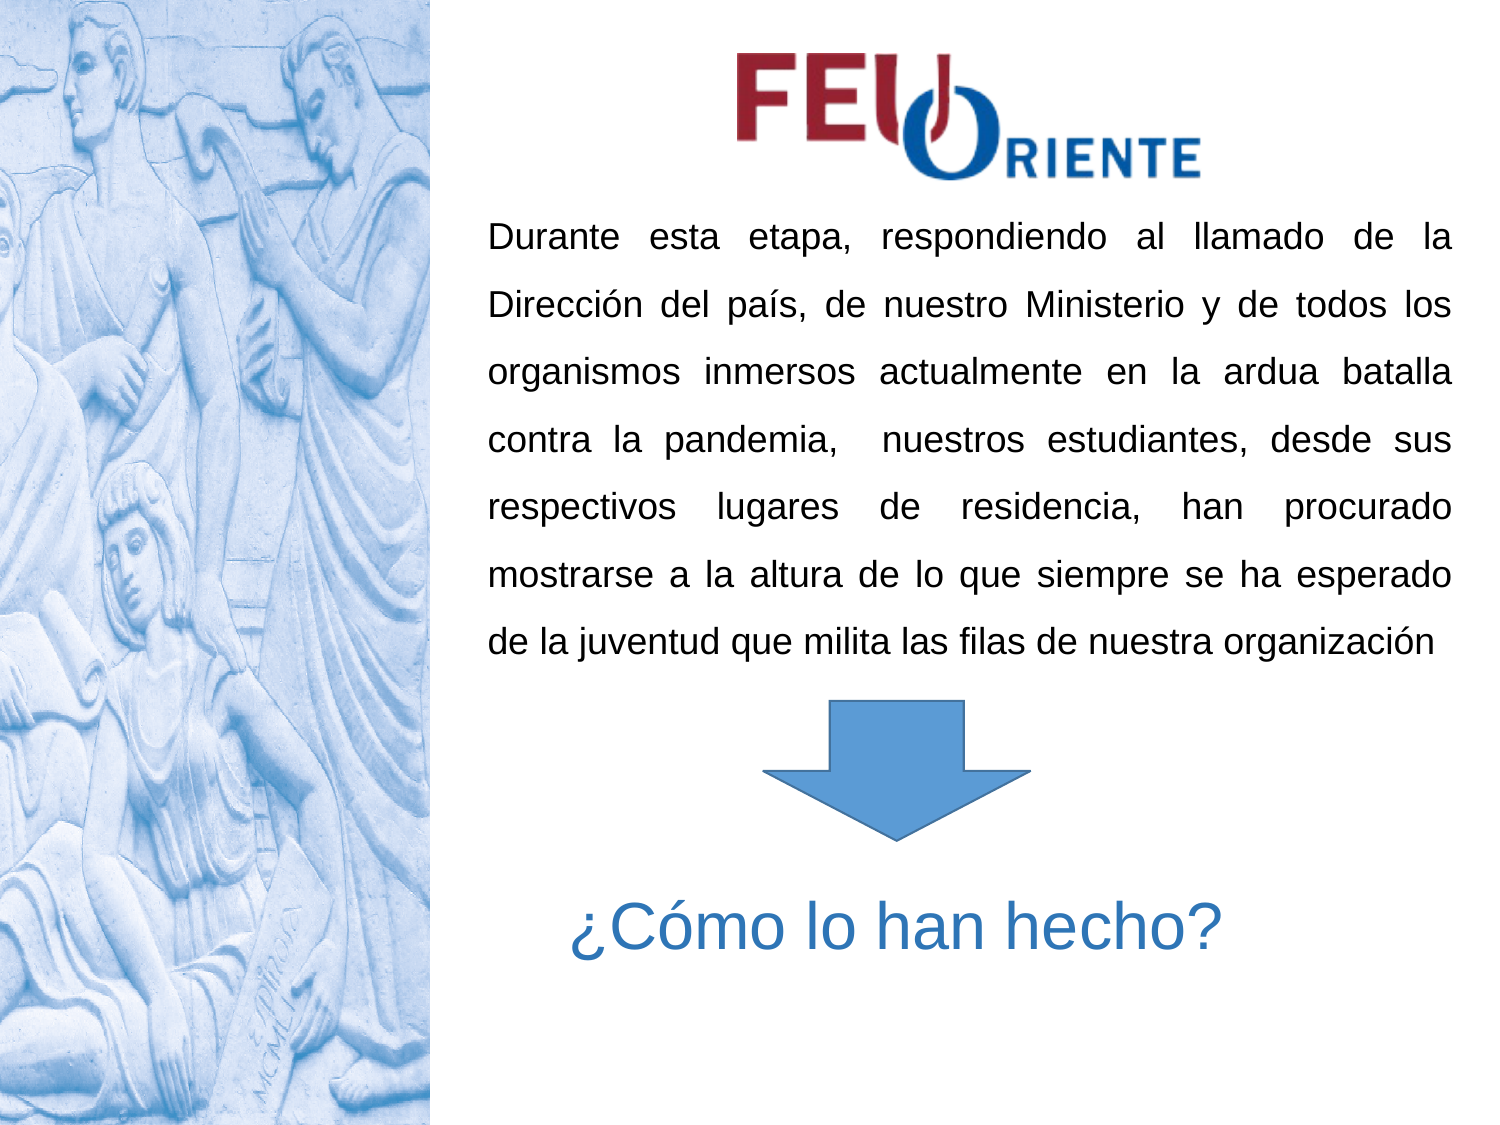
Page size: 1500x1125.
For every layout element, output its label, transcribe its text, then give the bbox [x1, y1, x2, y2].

text_box Durante esta etapa, respondiendo al llamado de la Dirección del país, de nuestro Ministerio y de todos los organismos inmersos actualmente en la ardua batalla contra la pandemia, nuestros estudiantes, desde sus respectivos lugares de residencia, han procurado mostrarse a la altura de lo que siempre se ha esperado de la juventud que milita las filas de nuestra organización [472, 182, 1467, 670]
picture [0, 0, 430, 1125]
text_box [762, 699, 1032, 842]
text_box ¿Cómo lo han hecho? [553, 875, 1311, 971]
picture [737, 53, 1203, 183]
